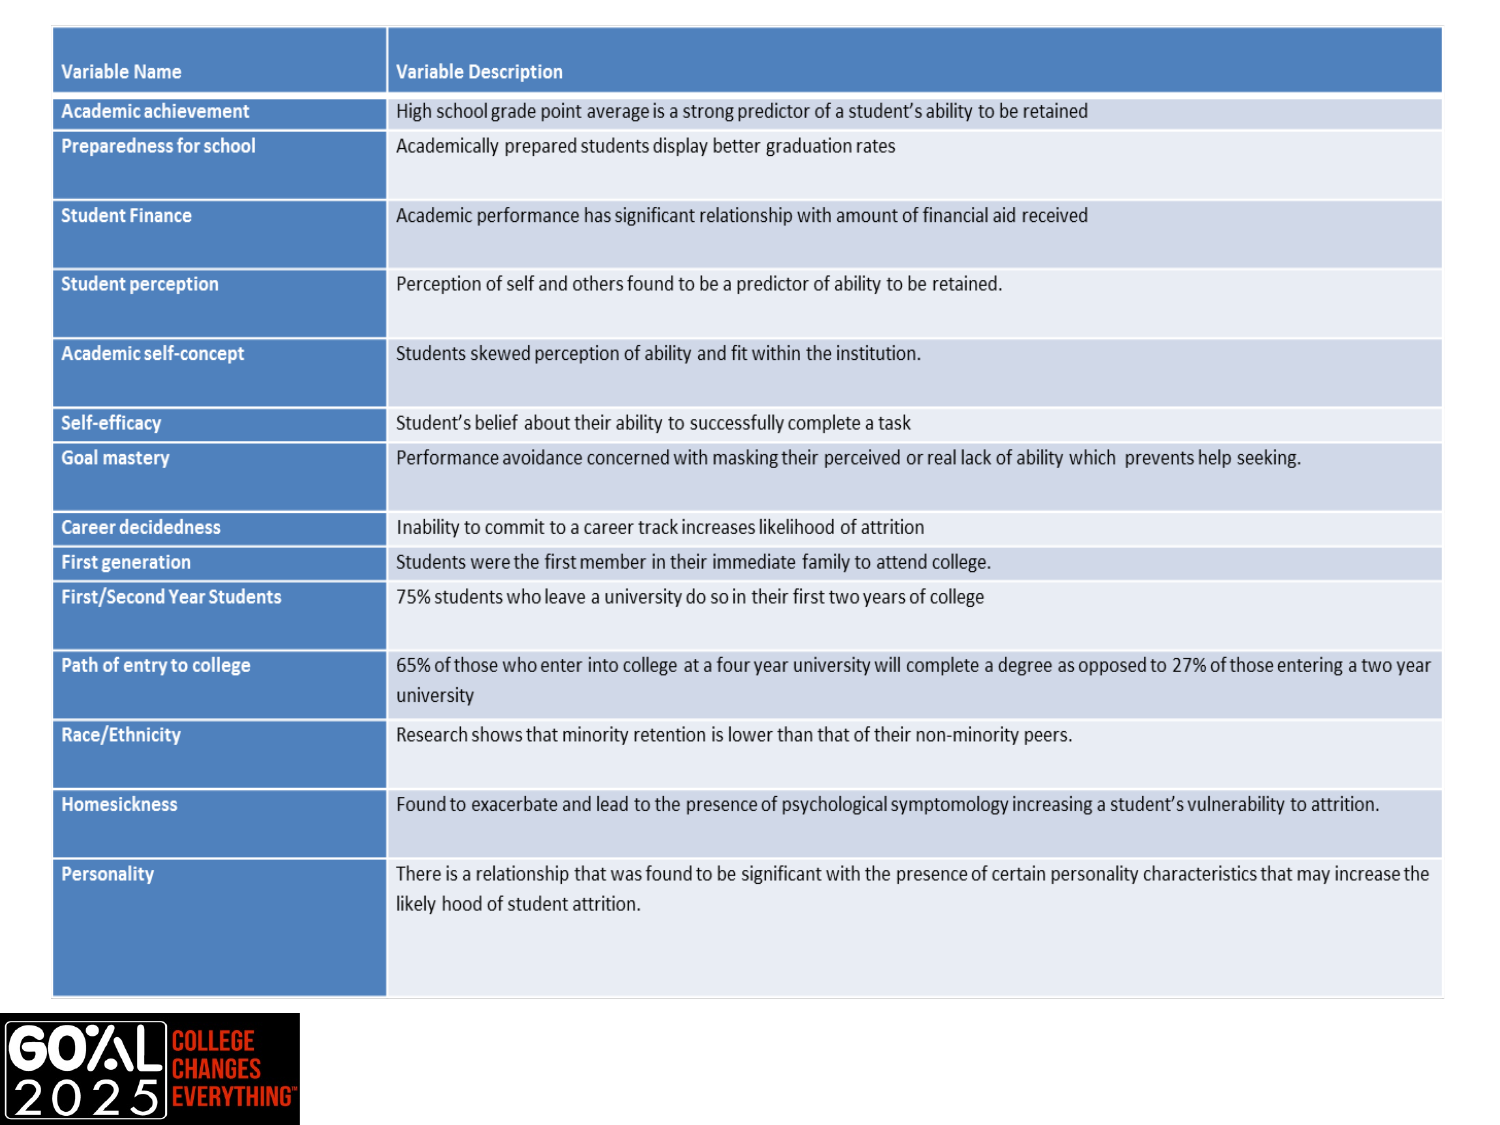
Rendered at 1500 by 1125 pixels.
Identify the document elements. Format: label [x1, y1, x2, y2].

list [49, 24, 1449, 1001]
picture [0, 1013, 300, 1125]
